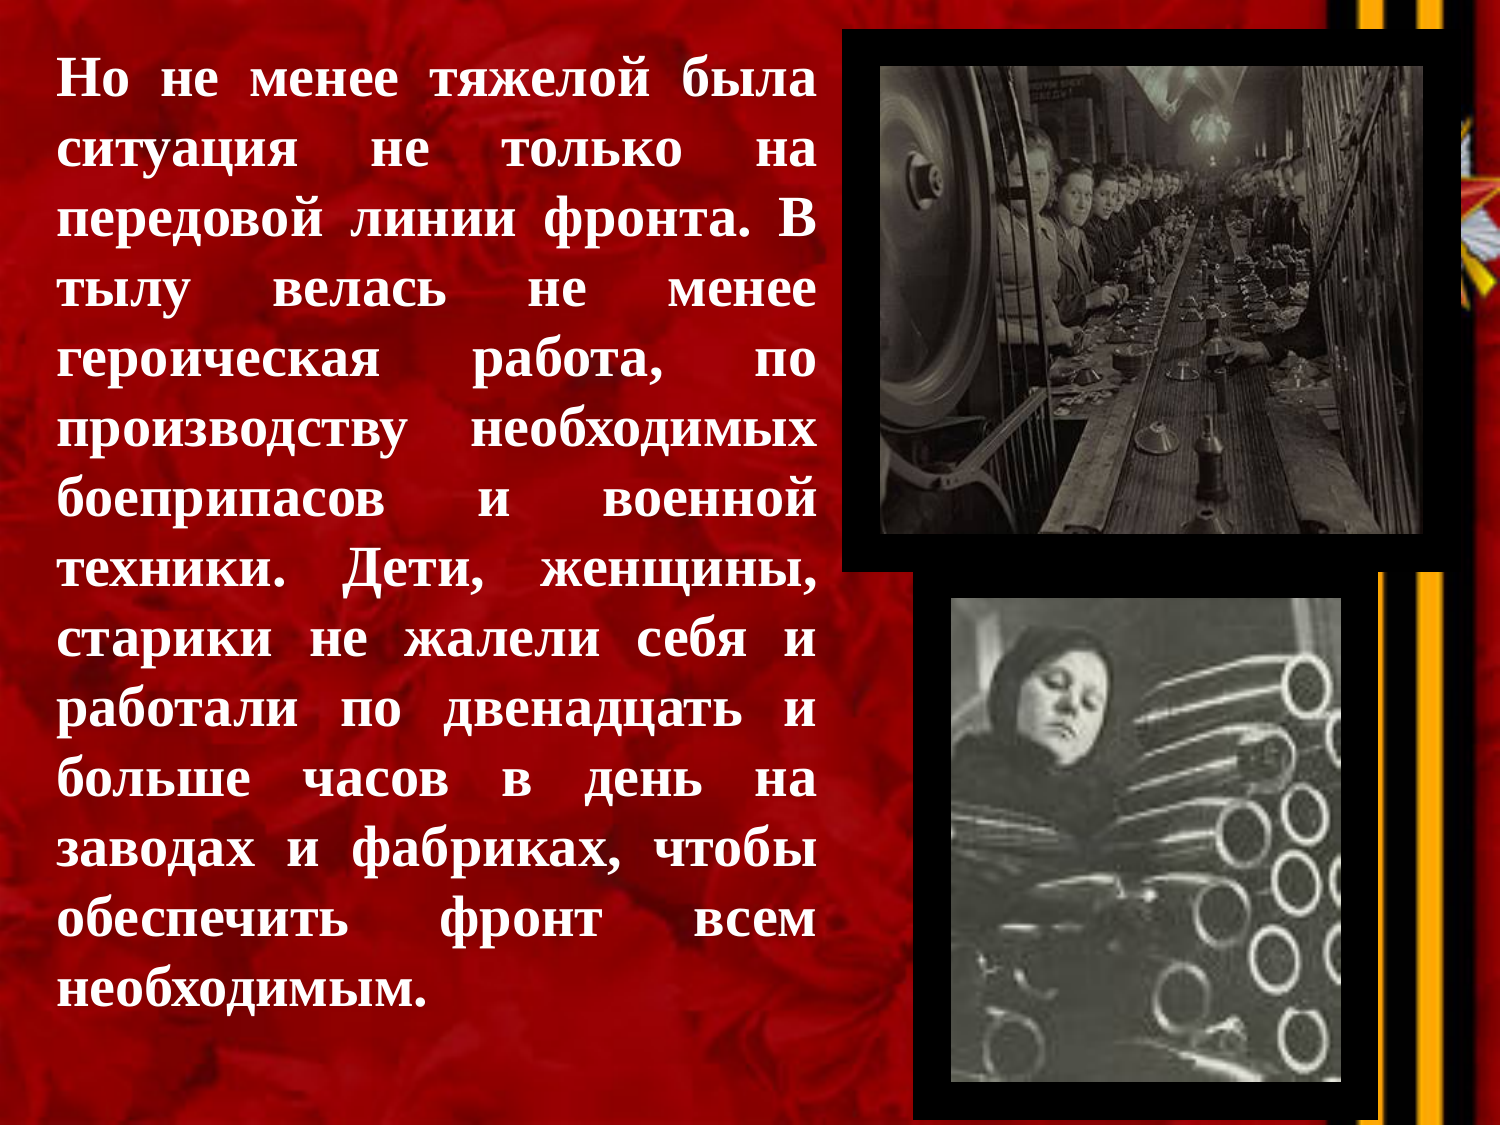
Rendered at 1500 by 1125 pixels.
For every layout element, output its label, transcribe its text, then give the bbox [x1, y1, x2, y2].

text_box Но не менее тяжелой была ситуация не только на передовой линии фронта. В тылу велась не менее героическая работа, по производству необходимых боеприпасов и военной техники. Дети, женщины, старики не жалели себя и работали по двенадцать и больше часов в день на заводах и фабриках, чтобы обеспечить фронт всем необходимым. [41, 30, 833, 1026]
picture [0, 0, 1500, 1125]
